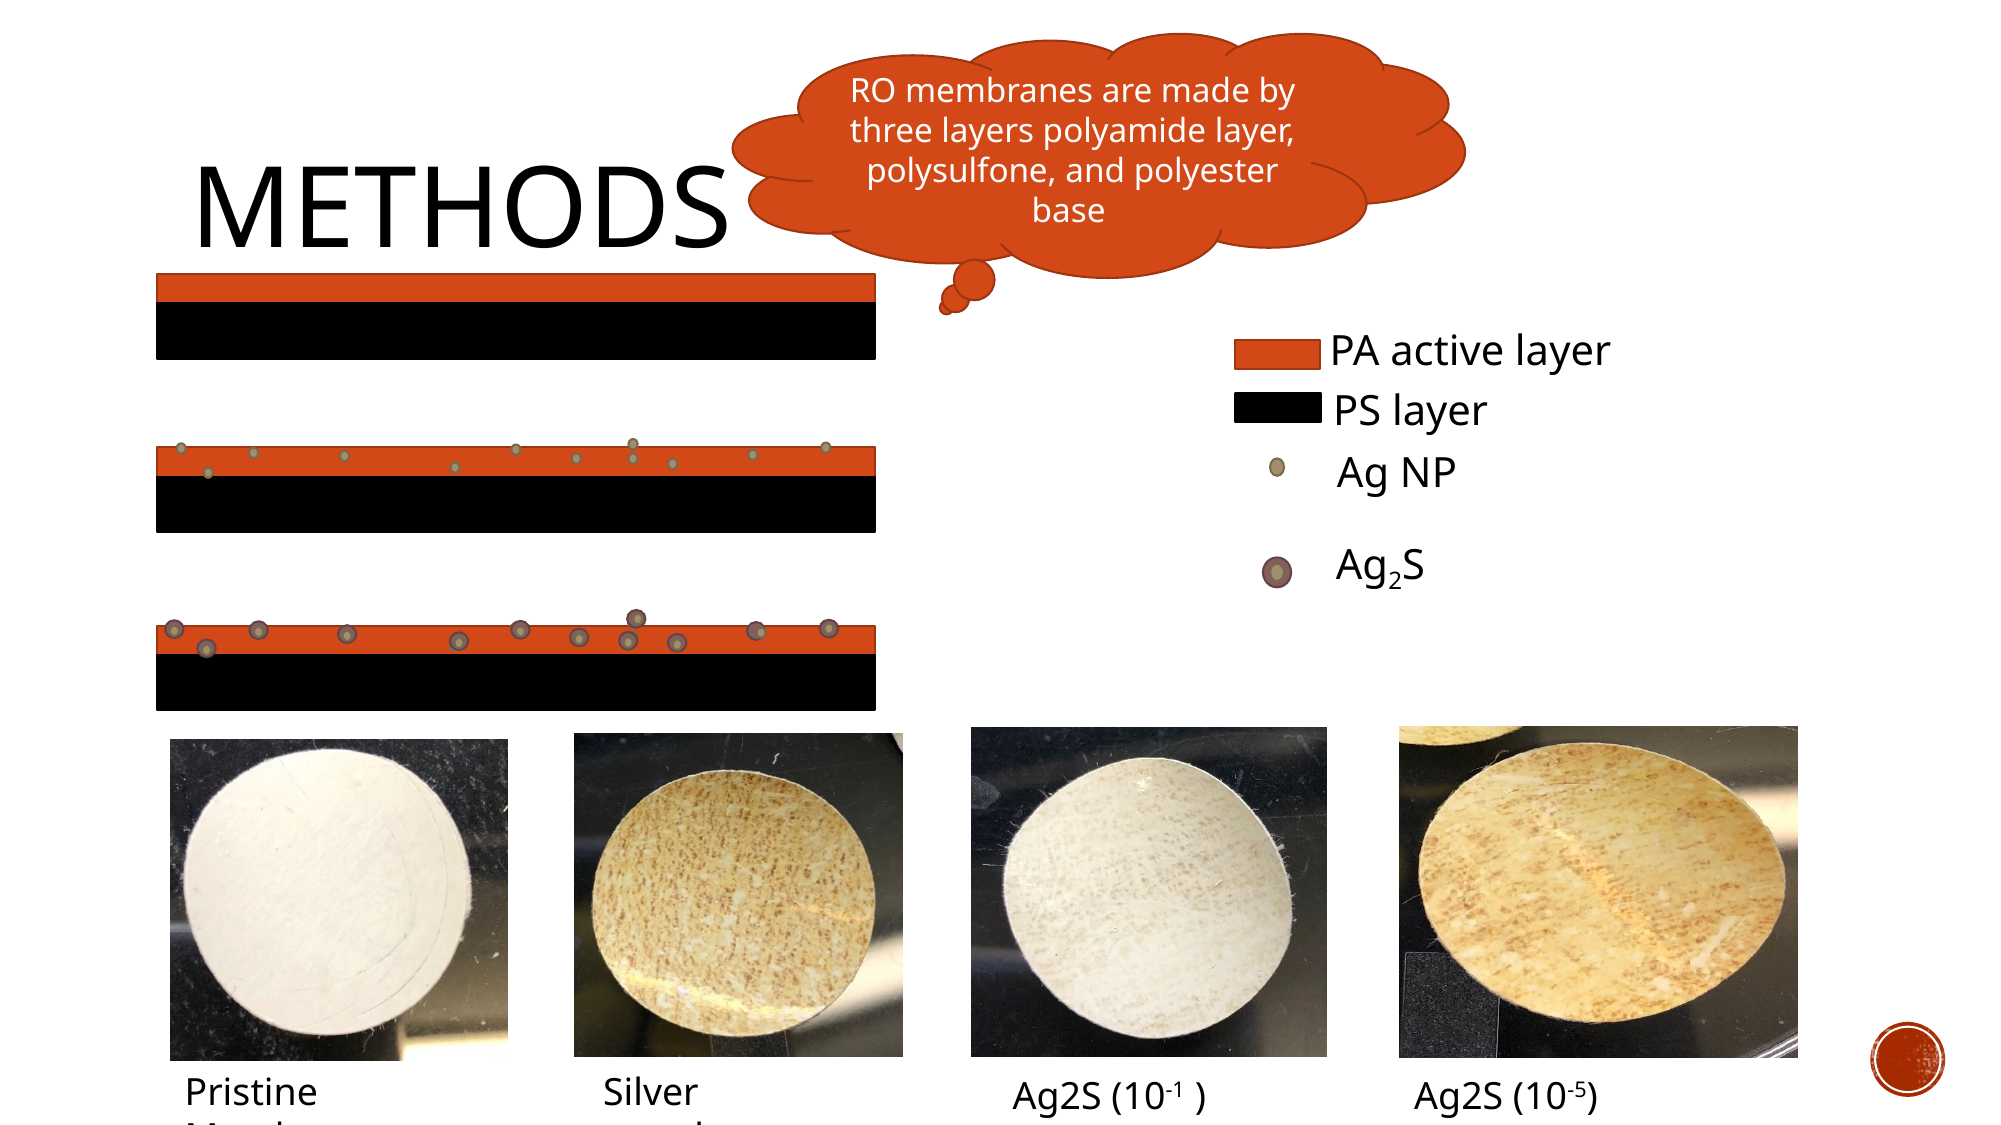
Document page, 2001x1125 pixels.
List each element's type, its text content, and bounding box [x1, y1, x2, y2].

picture [971, 727, 1327, 1057]
title Methods [175, 79, 1826, 344]
text_box Ag2S (10-5) [1399, 1064, 1800, 1125]
picture [1399, 726, 1798, 1058]
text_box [160, 276, 875, 709]
text_box Silver membrane [588, 1060, 917, 1125]
text_box Pristine Membrane [169, 1061, 499, 1125]
picture [170, 739, 508, 1061]
picture [574, 733, 903, 1057]
text_box RO membranes are made by three layers polyamide layer, polysulfone, and polyester base [731, 32, 1467, 316]
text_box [1237, 319, 1888, 594]
text_box Ag2S (10-1 ) [997, 1064, 1370, 1125]
